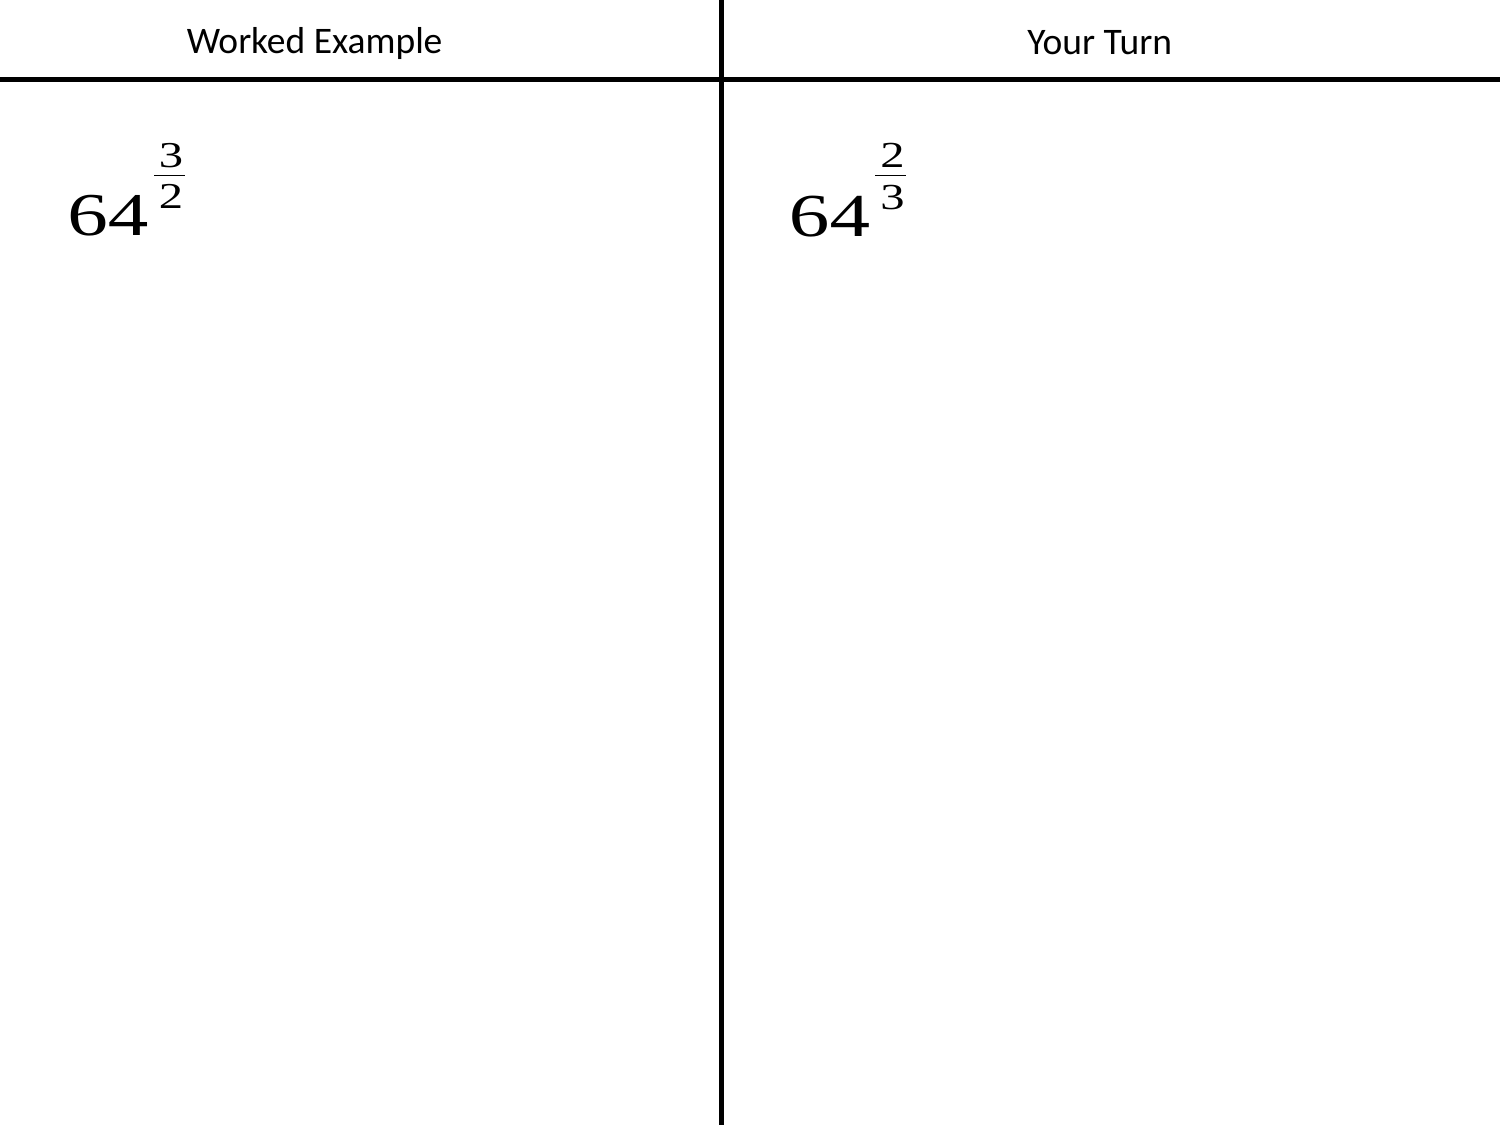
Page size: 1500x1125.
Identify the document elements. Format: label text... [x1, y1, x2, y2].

text_box Your Turn [954, 9, 1245, 70]
text_box Worked Example [169, 8, 460, 69]
